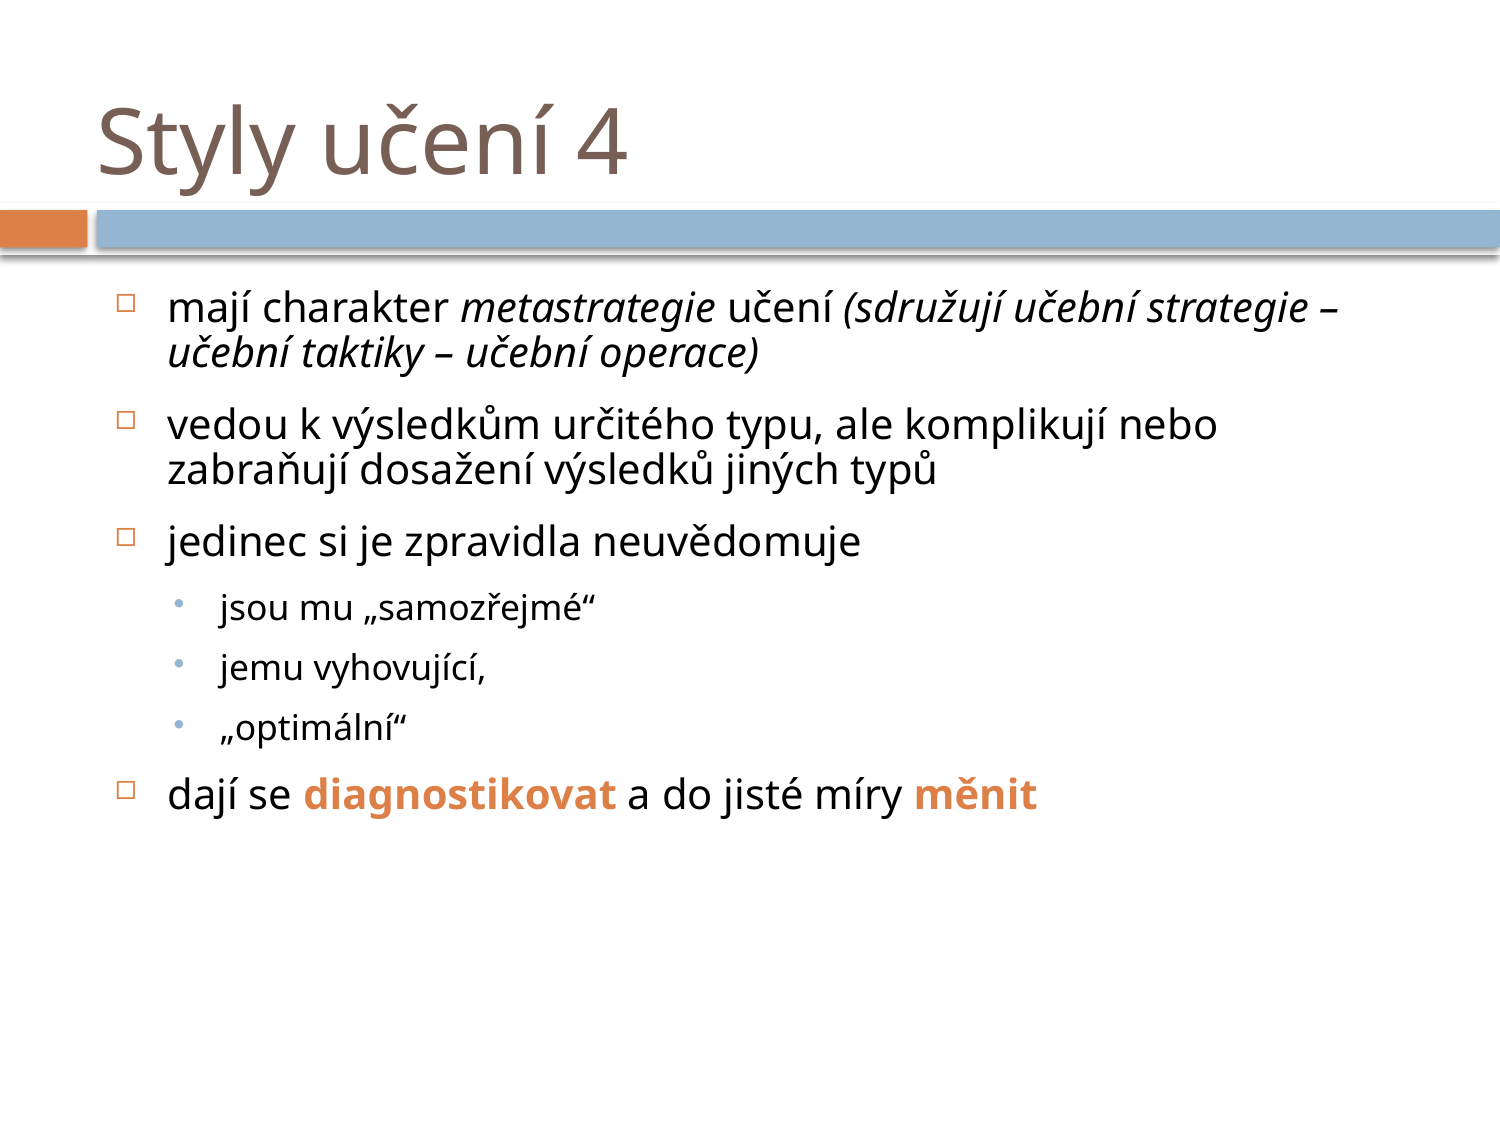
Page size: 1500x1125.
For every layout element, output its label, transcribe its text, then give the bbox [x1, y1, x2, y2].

title Styly učení 4 [81, 50, 1393, 226]
list mají charakter metastrategie učení (sdružují učební strategie – učební taktiky – učební operace) vedou k výsledkům určitého typu, ale komplikují nebo zabraňují dosažení výsledků jiných typů jedinec si je zpravidla neuvědomuje jsou mu „samozřejmé“ jemu vyhovující, „optimální“ dají se diagnostikovat a do jisté míry měnit [100, 278, 1393, 1049]
